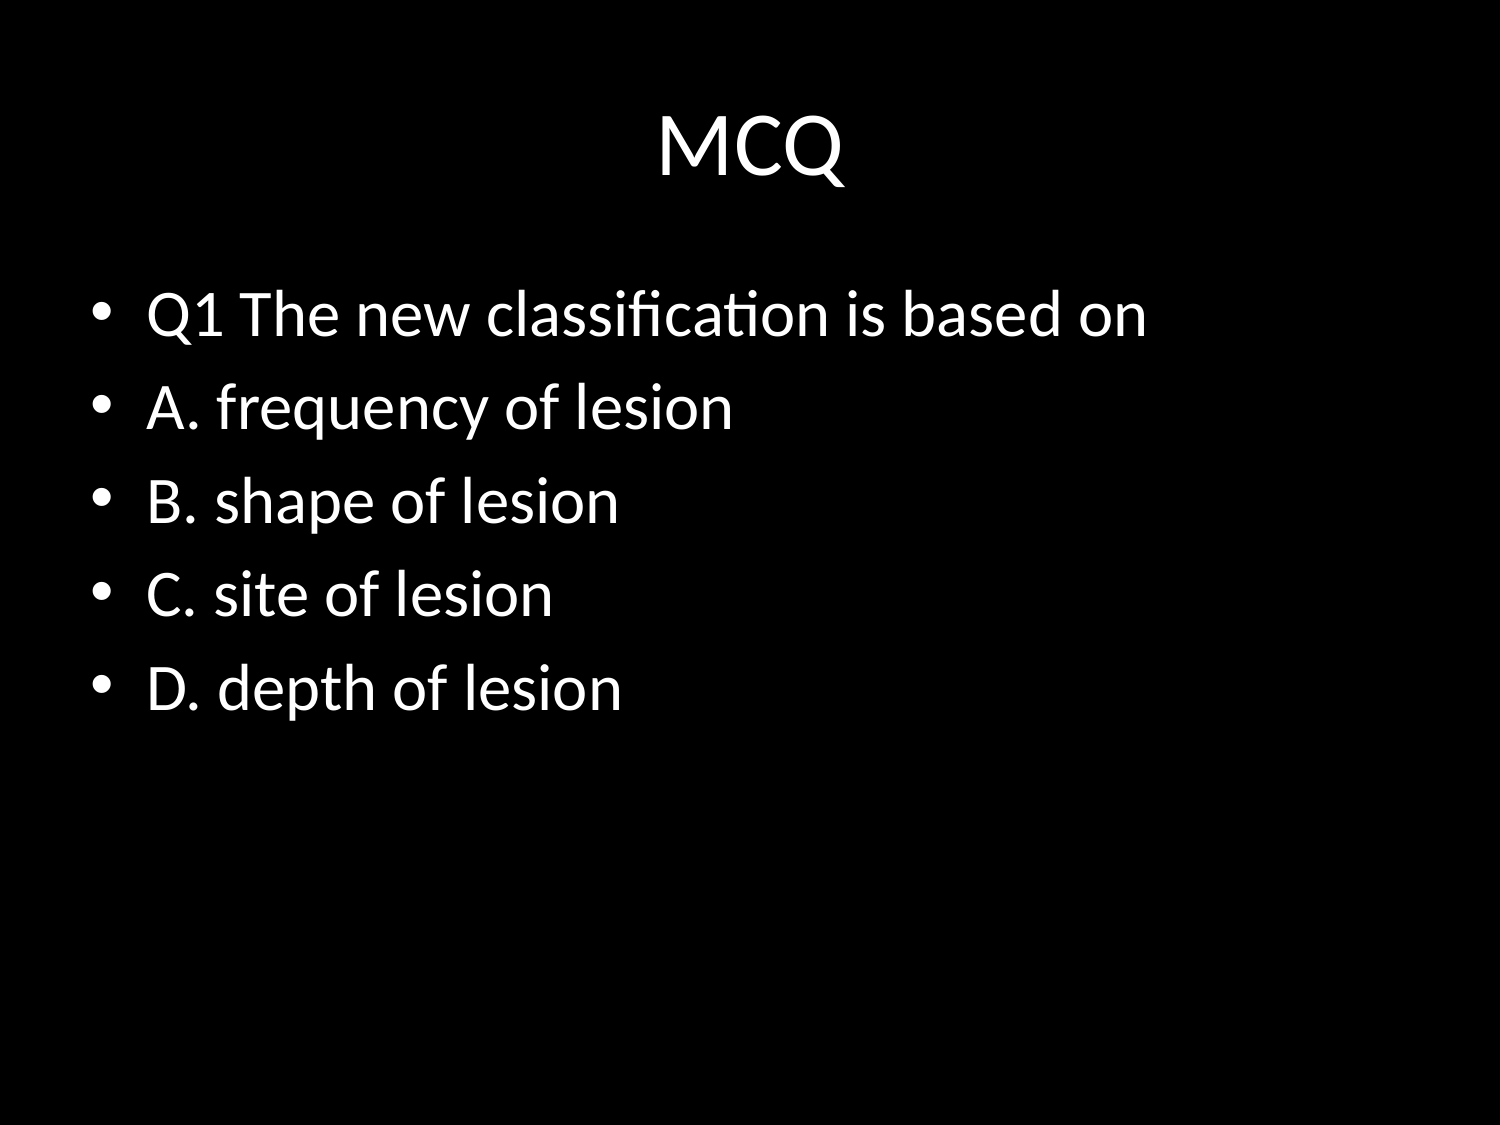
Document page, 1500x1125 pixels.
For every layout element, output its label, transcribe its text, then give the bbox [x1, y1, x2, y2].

title MCQ [75, 45, 1425, 233]
list Q1 The new classification is based on A. frequency of lesion B. shape of lesion C. site of lesion D. depth of lesion [75, 262, 1425, 1005]
